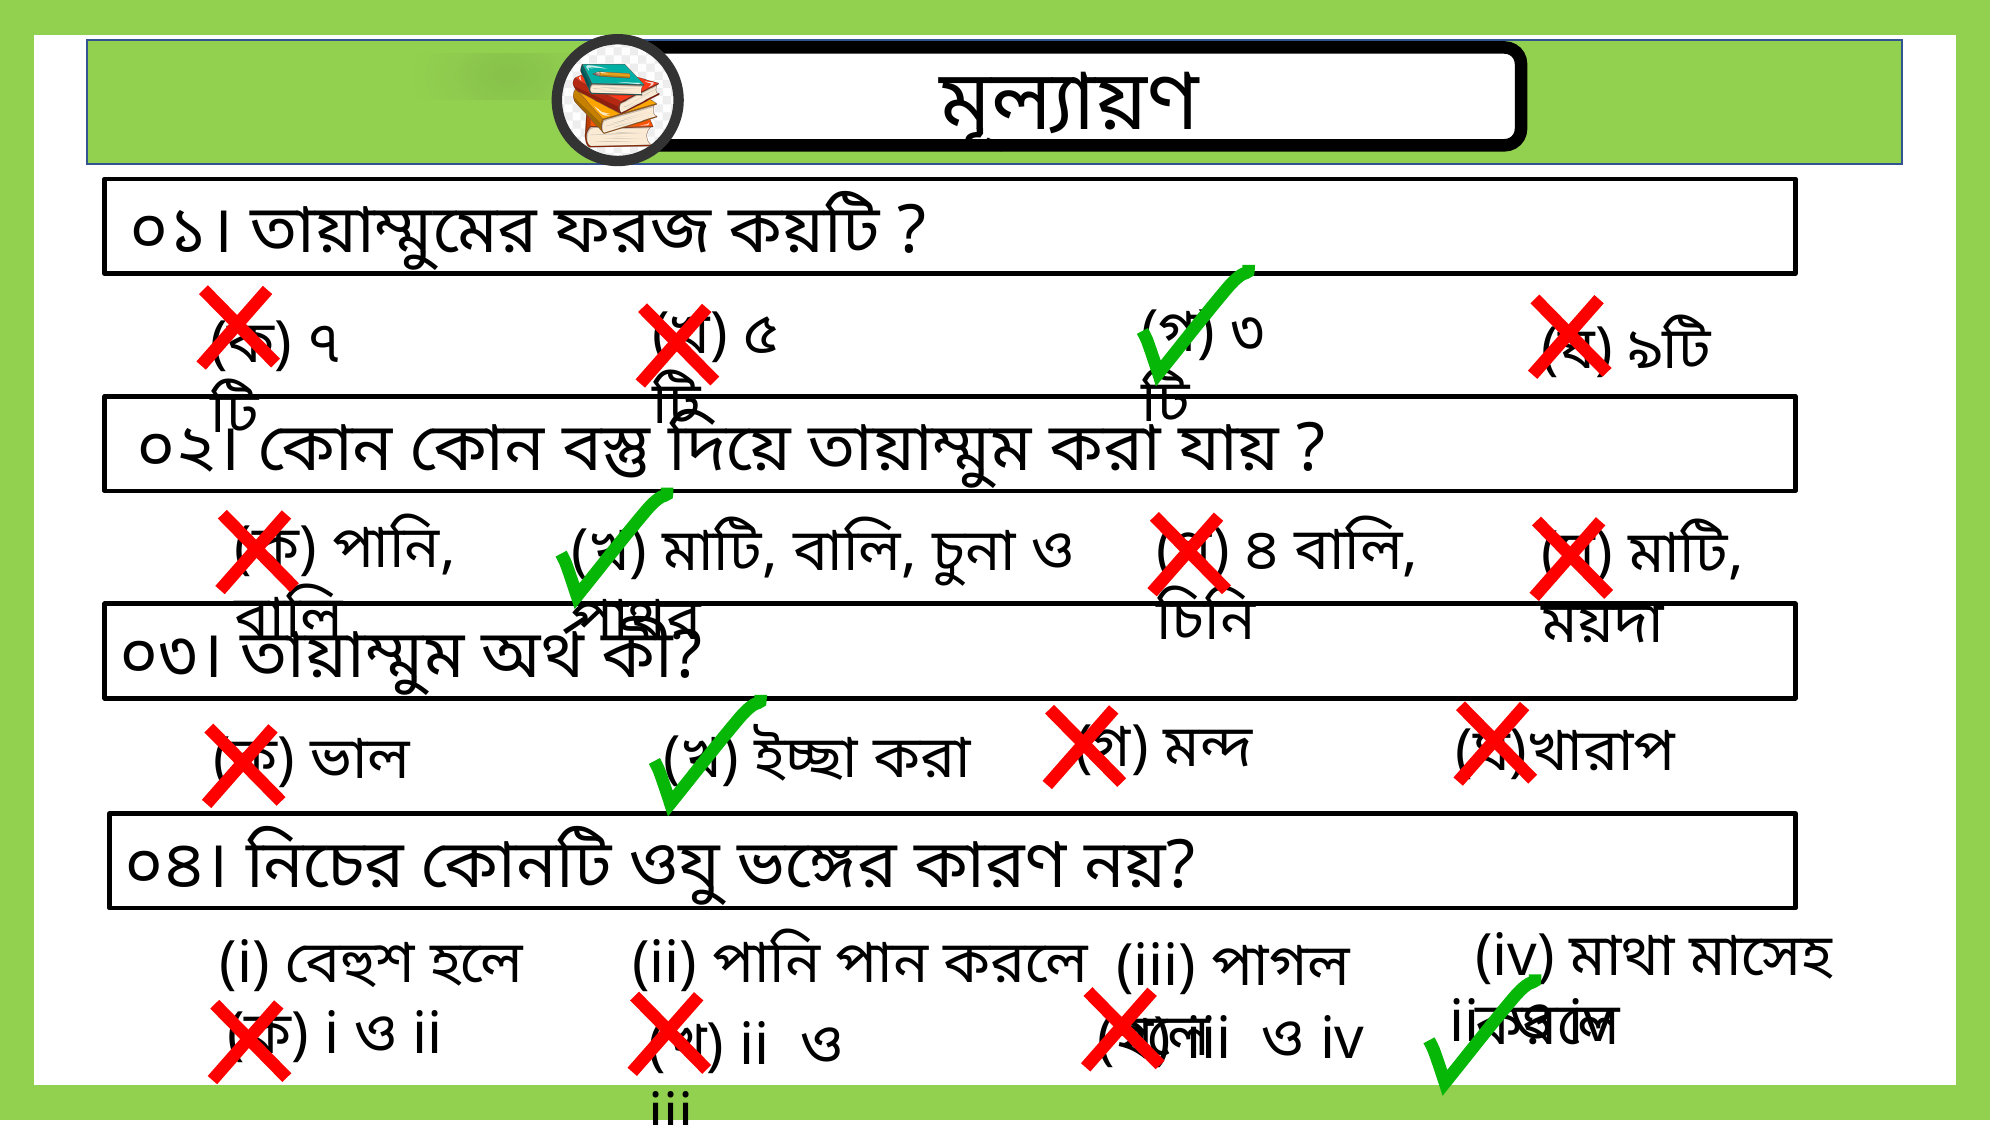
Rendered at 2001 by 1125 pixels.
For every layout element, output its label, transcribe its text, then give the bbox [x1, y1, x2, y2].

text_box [1047, 709, 1122, 785]
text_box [640, 307, 715, 384]
text_box (ii) পানি পান করলে [617, 917, 1113, 1002]
text_box [1141, 264, 1250, 376]
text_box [201, 289, 276, 366]
text_box [635, 39, 1903, 165]
text_box (গ) ৩ টি [1126, 285, 1338, 396]
text_box (ক) ৭ টি [195, 297, 407, 396]
text_box (ক) i ও ii [212, 988, 517, 1073]
text_box ০৪। নিচের কোনটি ওযু ভঙ্গের কারণ নয়? [109, 813, 1796, 909]
text_box (খ) মাটি, বালি, চুনা ও পাথর [556, 504, 1141, 603]
text_box ০২। কোন কোন বস্তু দিয়ে তায়াম্মুম করা যায় ? [104, 396, 1796, 491]
text_box (গ) মন্দ [1060, 700, 1404, 786]
text_box (খ) ৫ টি [637, 288, 849, 396]
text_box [632, 995, 707, 1072]
text_box ii ও iv [1465, 975, 1833, 1061]
text_box (খ) ইচ্ছা করা [649, 712, 731, 797]
text_box (ক) ভাল [198, 712, 590, 798]
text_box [1534, 520, 1609, 597]
text_box (ক) পানি, বালি [220, 501, 534, 603]
text_box (iii) পাগল হলে [1101, 920, 1455, 1075]
text_box (ঘ) মাটি, ময়দা [1526, 506, 1833, 662]
text_box (i) বেহুশ হলে [205, 917, 546, 1002]
text_box (গ) ৪ বালি, চিনি [1141, 503, 1479, 603]
text_box ii ও iv [1435, 975, 1532, 1035]
text_box [15, 17, 1974, 1103]
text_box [1152, 516, 1227, 593]
text_box (খ) ii ও iii [634, 998, 913, 1125]
text_box (ঘ) ৯টি [1526, 302, 1738, 388]
text_box ০১। তায়াম্মুমের ফরজ কয়টি ? [104, 178, 1796, 274]
text_box (খ) ইচ্ছা করা [678, 712, 990, 797]
text_box ০৩। তায়াম্মুম অর্থ কী? [104, 603, 1796, 699]
text_box (গ) iii ও iv [1083, 992, 1396, 1078]
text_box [1532, 298, 1608, 375]
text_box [1458, 705, 1533, 782]
text_box (ঘ)খারাপ [1441, 704, 1801, 790]
text_box (iv) মাথা মাসেহ করলে [1460, 909, 1937, 1064]
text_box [212, 1004, 287, 1081]
text_box [1428, 974, 1537, 1085]
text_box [220, 514, 295, 590]
text_box [653, 694, 762, 806]
text_box [86, 39, 600, 165]
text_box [556, 39, 1522, 161]
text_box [206, 727, 282, 804]
text_box [560, 487, 669, 599]
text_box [1085, 991, 1161, 1068]
